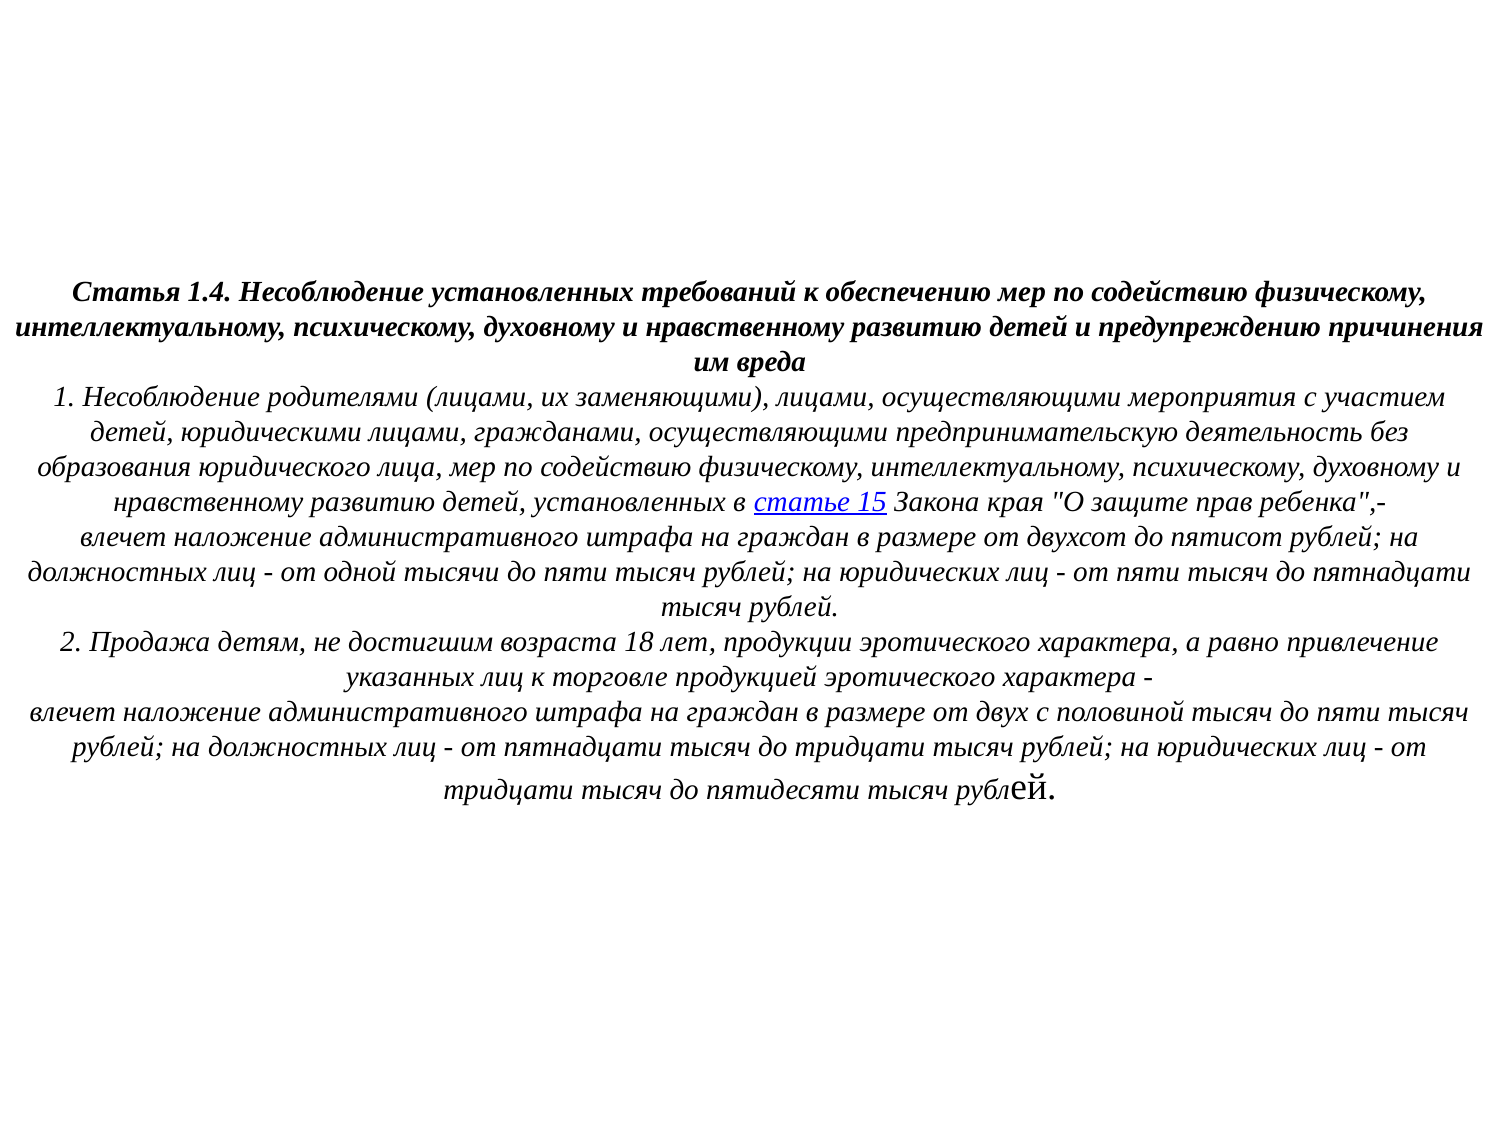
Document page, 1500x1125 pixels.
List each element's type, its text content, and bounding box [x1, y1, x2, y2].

title Статья 1.4. Несоблюдение установленных требований к обеспечению мер по содействию физическому, интеллектуальному, психическому, духовному и нравственному развитию детей и предупреждению причинения им вреда 1. Несоблюдение родителями (лицами, их заменяющими), лицами, осуществляющими мероприятия с участием детей, юридическими лицами, гражданами, осуществляющими предпринимательскую деятельность без образования юридического лица, мер по содействию физическому, интеллектуальному, психическому, духовному и нравственному развитию детей, установленных в статье 15 Закона края "О защите прав ребенка",- влечет наложение административного штрафа на граждан в размере от двухсот до пятисот рублей; на должностных лиц - от одной тысячи до пяти тысяч рублей; на юридических лиц - от пяти тысяч до пятнадцати тысяч рублей. 2. Продажа детям, не достигшим возраста 18 лет, продукции эротического характера, а равно привлечение указанных лиц к торговле продукцией эротического характера - влечет наложение административного штрафа на граждан в размере от двух с половиной тысяч до пяти тысяч рублей; на должностных лиц - от пятнадцати тысяч до тридцати тысяч рублей; на юридических лиц - от тридцати тысяч до пятидесяти тысяч рублей. [0, 0, 1500, 1125]
